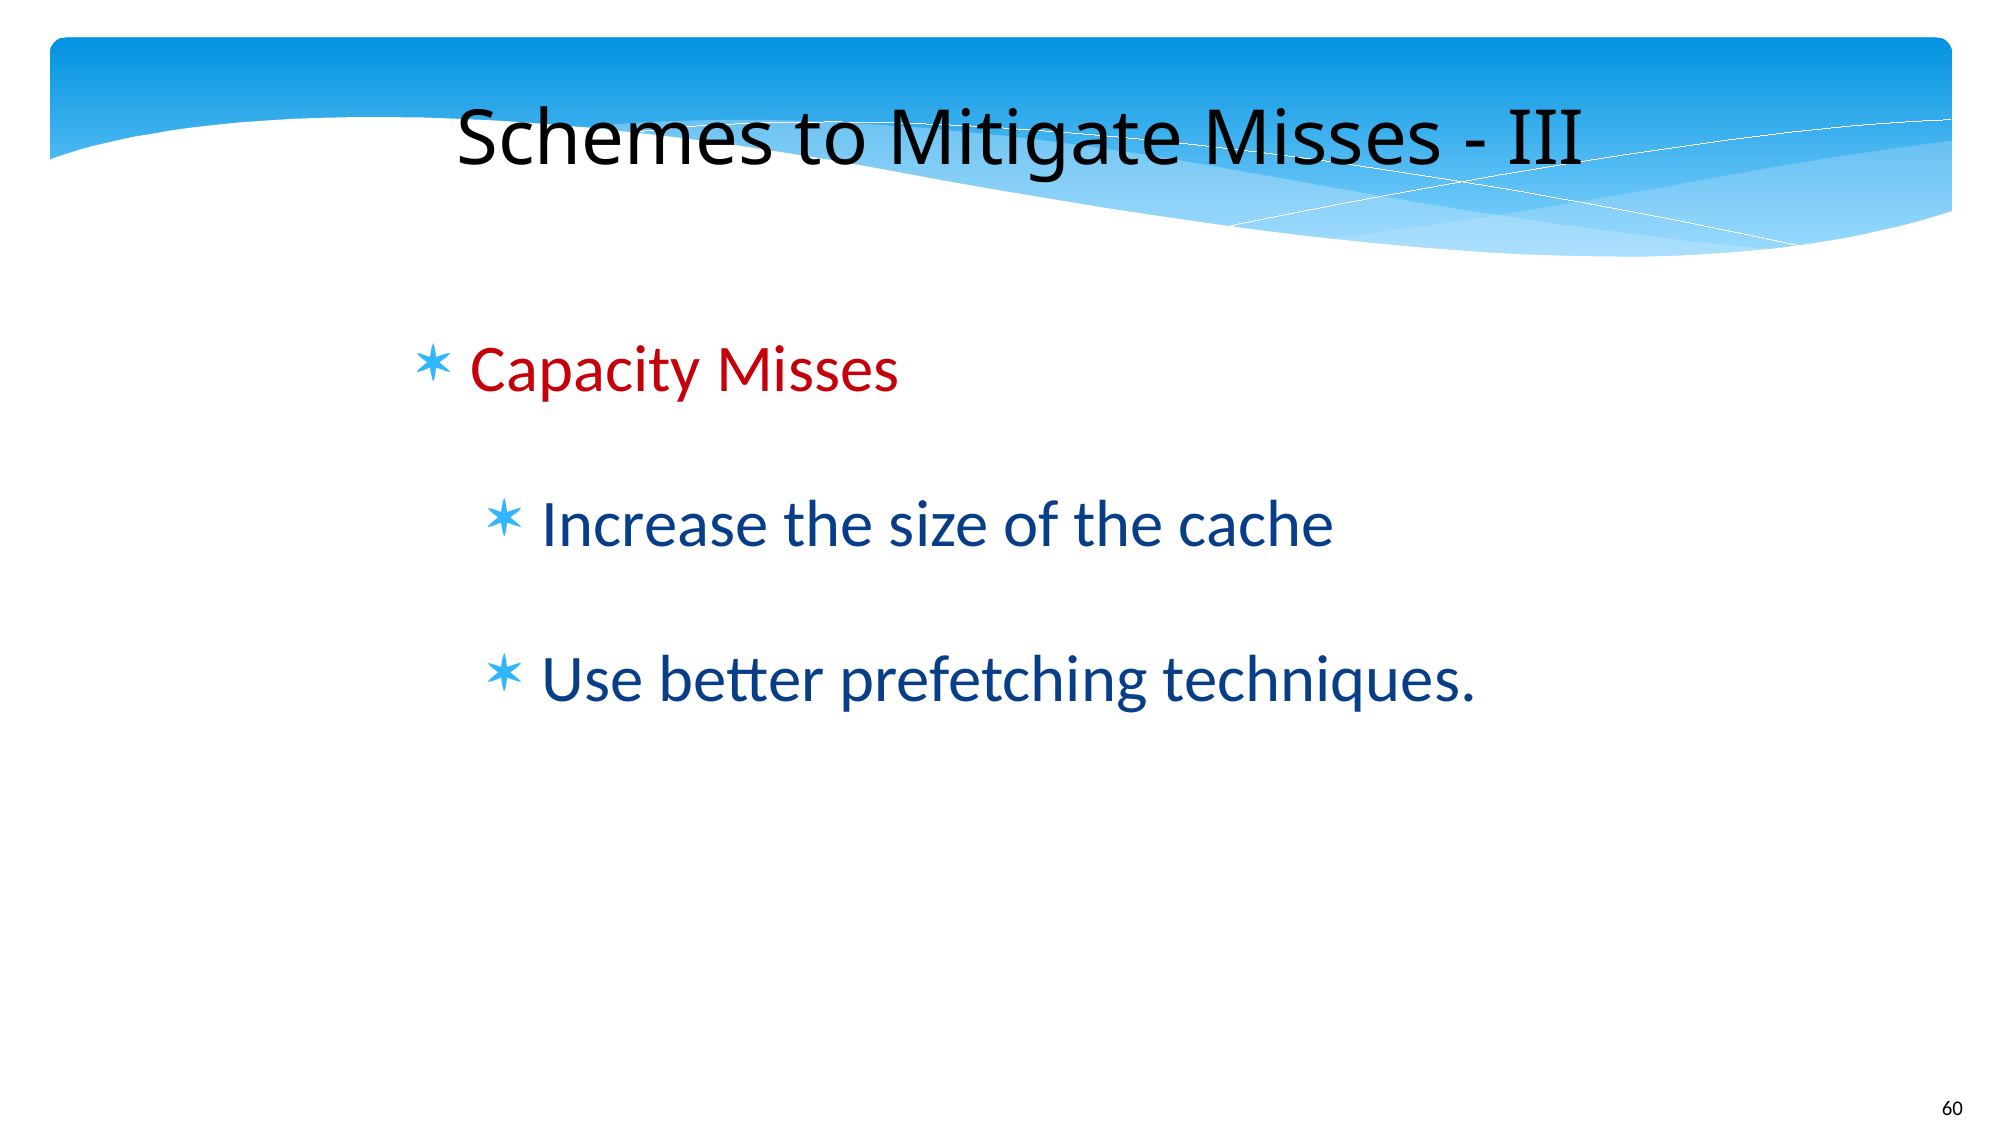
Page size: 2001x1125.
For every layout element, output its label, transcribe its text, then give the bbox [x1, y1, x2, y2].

title Schemes to Mitigate Misses - III [412, 57, 1630, 211]
list Capacity Misses Increase the size of the cache Use better prefetching techniques. [399, 324, 1617, 738]
